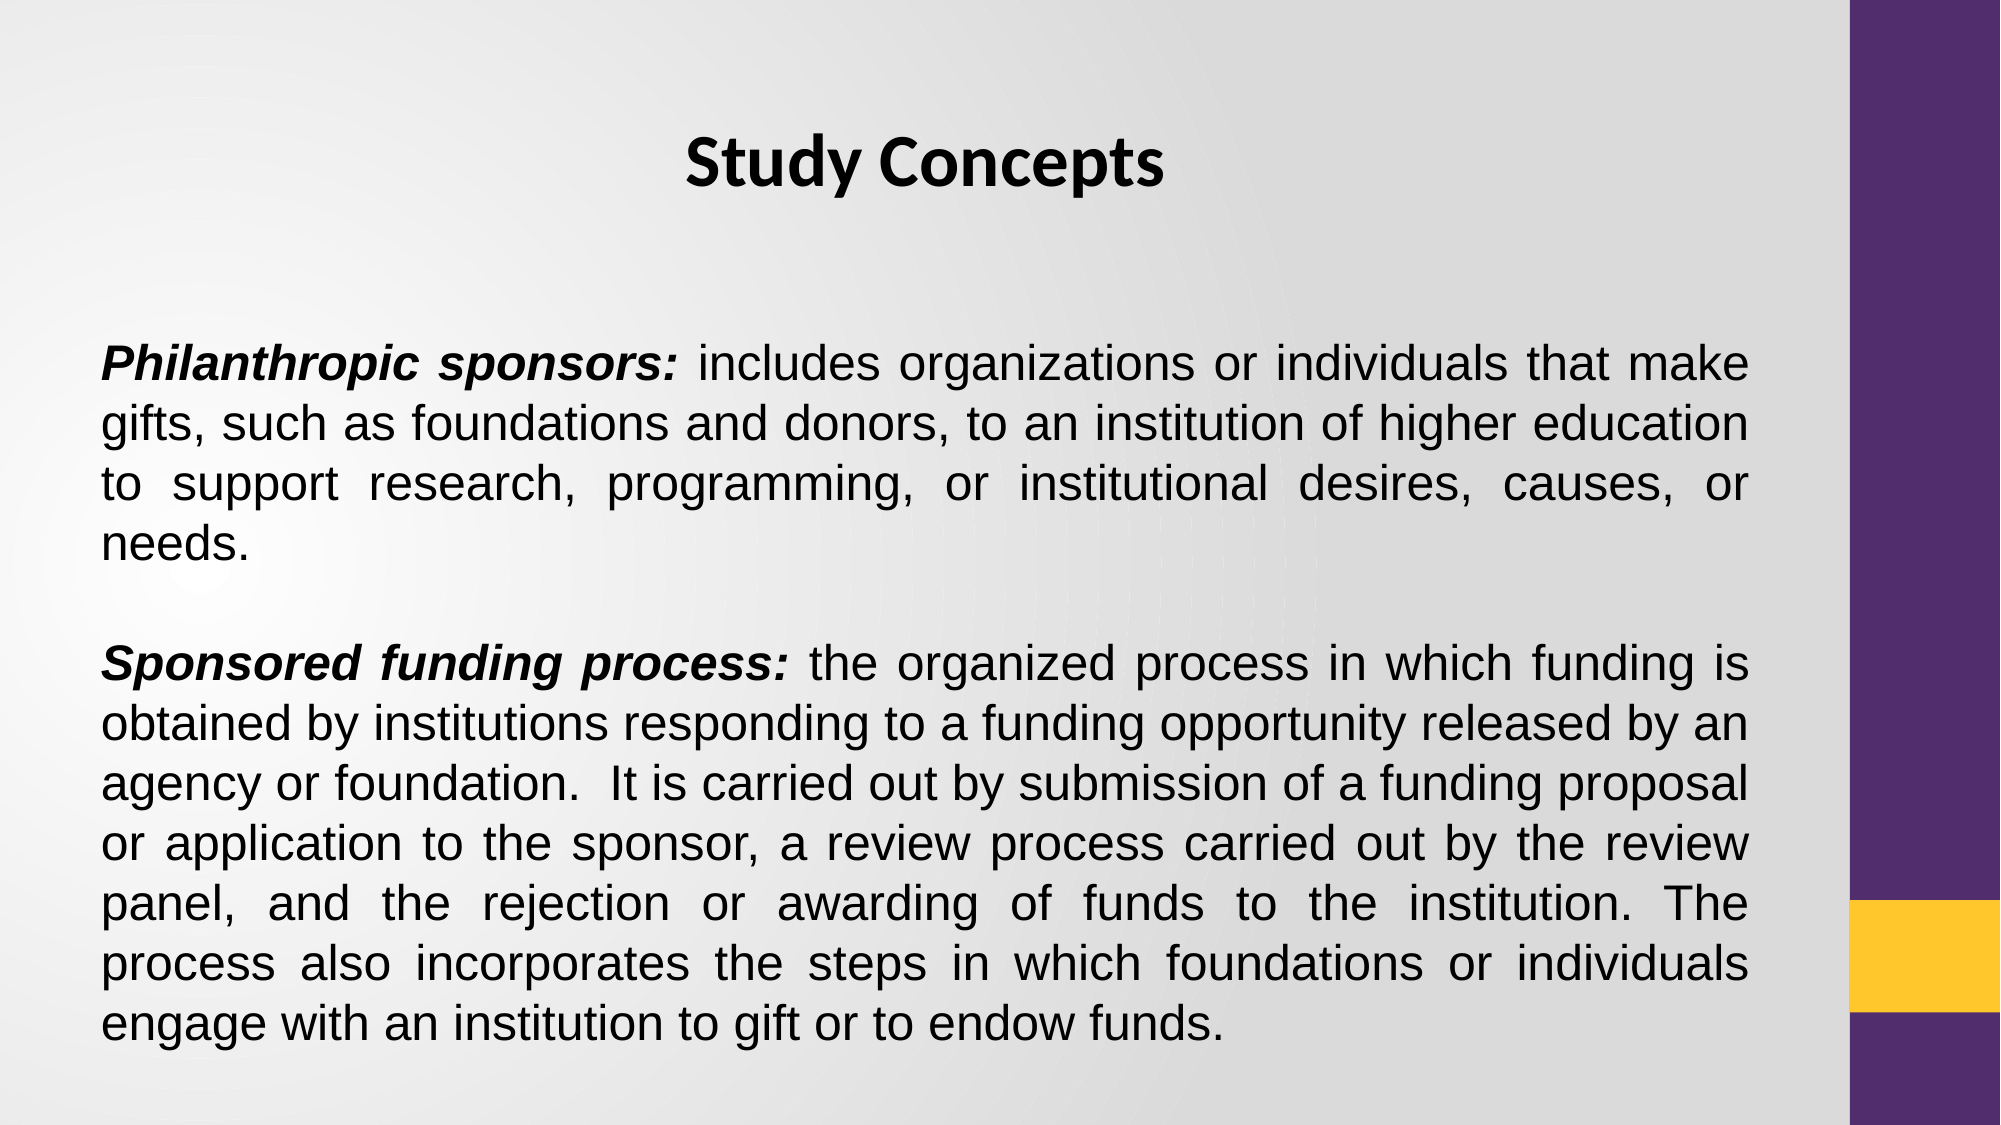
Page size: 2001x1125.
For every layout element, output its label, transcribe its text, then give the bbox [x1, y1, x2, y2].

text_box Philanthropic sponsors: includes organizations or individuals that make gifts, such as foundations and donors, to an institution of higher education to support research, programming, or institutional desires, causes, or needs. Sponsored funding process: the organized process in which funding is obtained by institutions responding to a funding opportunity released by an agency or foundation. It is carried out by submission of a funding proposal or application to the sponsor, a review process carried out by the review panel, and the rejection or awarding of funds to the institution. The process also incorporates the steps in which foundations or individuals engage with an institution to gift or to endow funds. [86, 323, 1765, 1059]
text_box Study Concepts [33, 104, 1818, 210]
